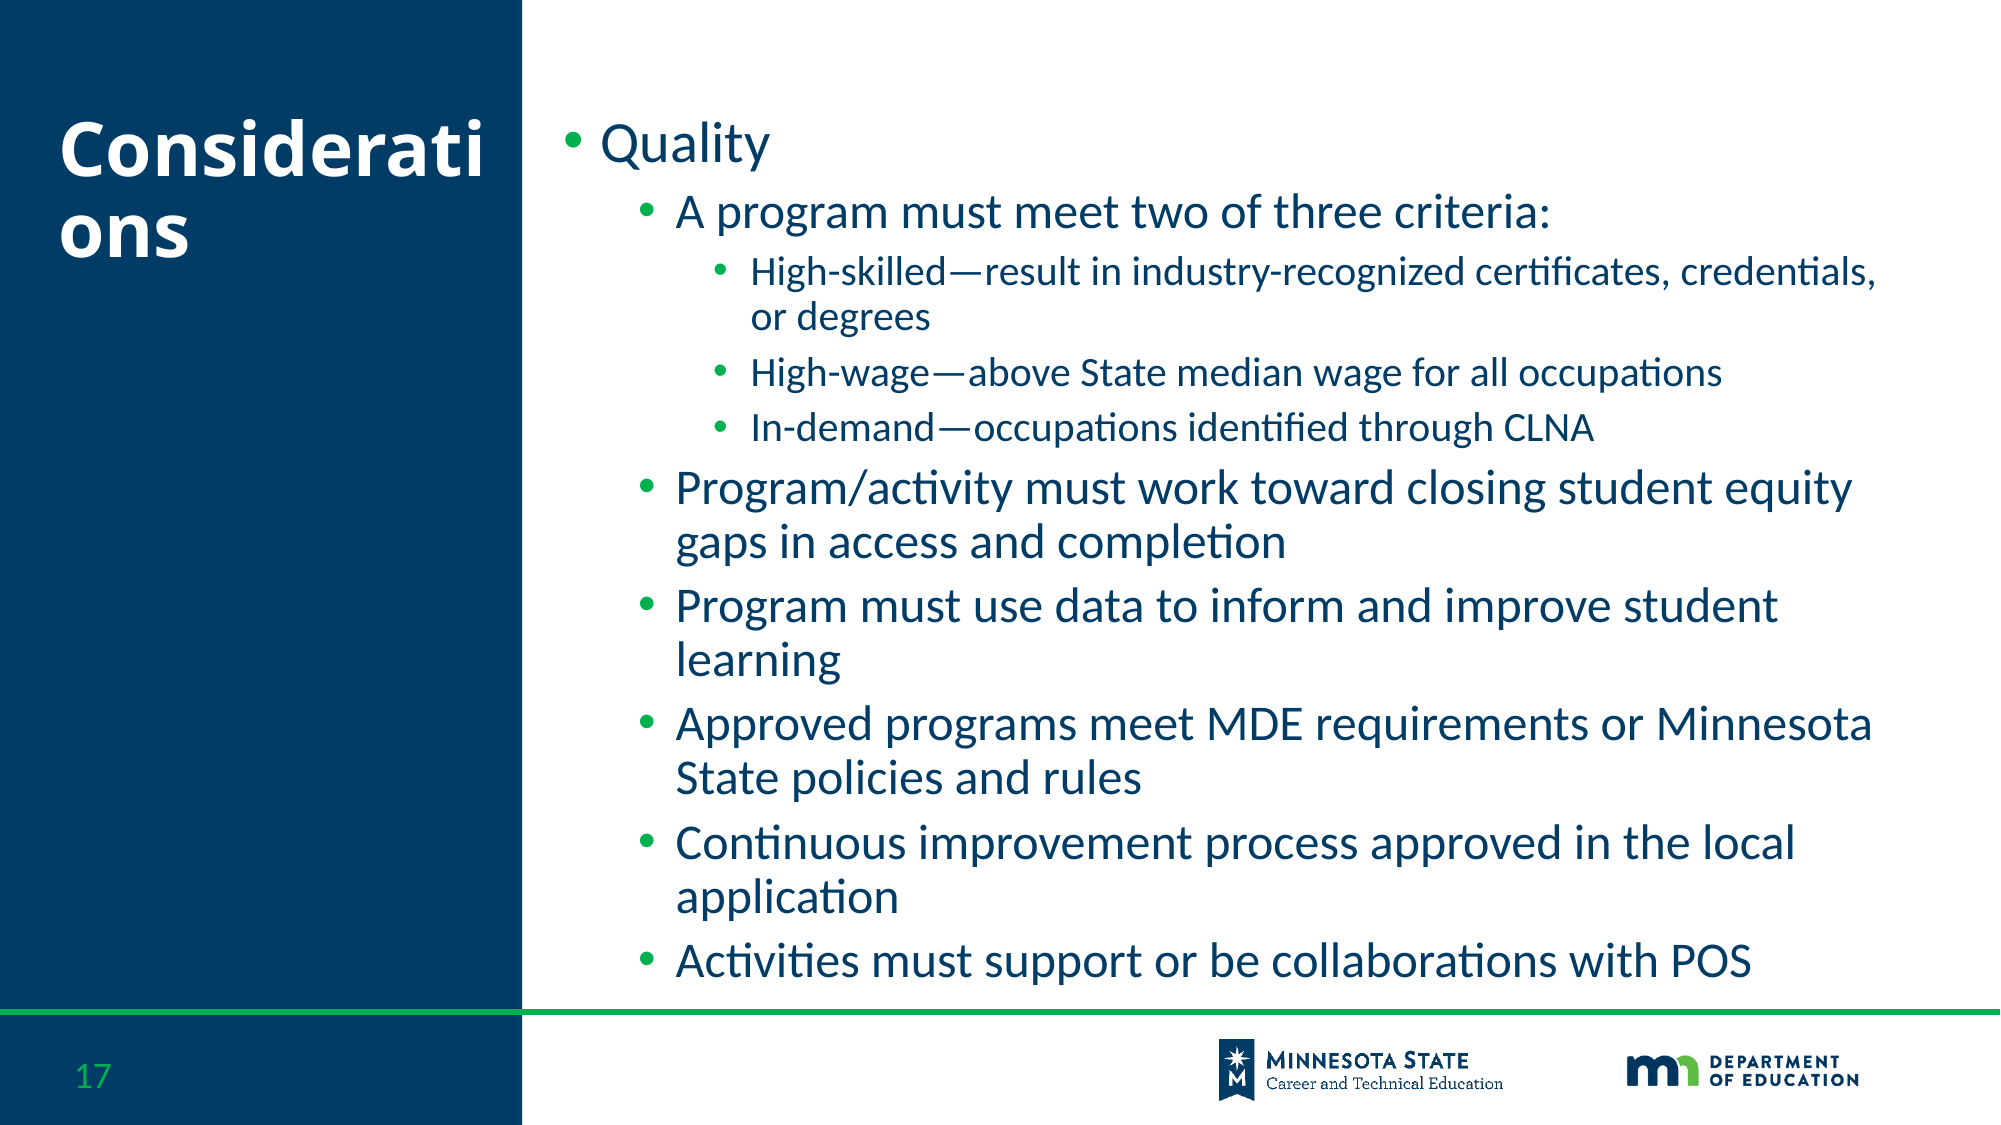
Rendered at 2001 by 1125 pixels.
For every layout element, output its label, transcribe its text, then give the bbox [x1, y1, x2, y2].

slide_number 17 [59, 1043, 384, 1104]
title Considerations [43, 104, 533, 405]
list Quality A program must meet two of three criteria: High-skilled—result in industry-recognized certificates, credentials, or degrees High-wage—above State median wage for all occupations In-demand—occupations identified through CLNA Program/activity must work toward closing student equity gaps in access and completion Program must use data to inform and improve student learning Approved programs meet MDE requirements or Minnesota State policies and rules Continuous improvement process approved in the local application Activities must support or be collaborations with POS [548, 104, 1914, 1010]
picture [1219, 1039, 1503, 1101]
picture [1612, 1040, 1873, 1101]
